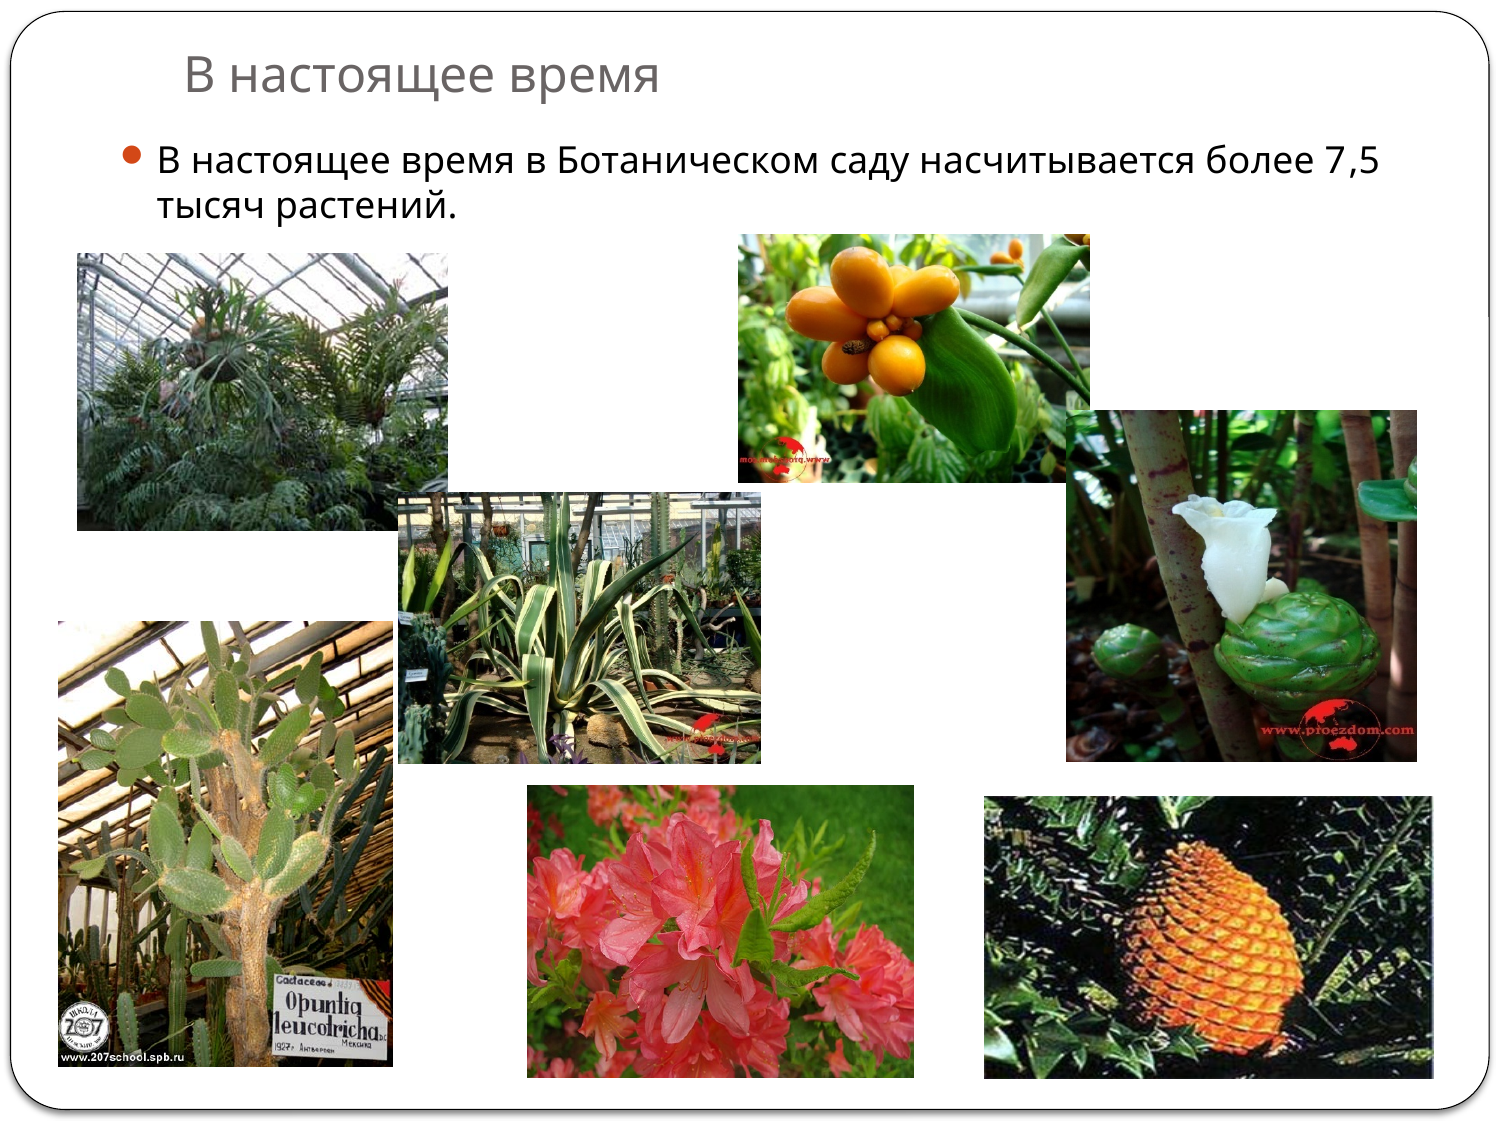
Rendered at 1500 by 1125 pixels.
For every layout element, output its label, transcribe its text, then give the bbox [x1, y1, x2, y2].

picture [77, 252, 762, 765]
picture [527, 784, 915, 1079]
picture [58, 620, 393, 1067]
title В настоящее время [168, 45, 1500, 118]
picture [984, 796, 1434, 1079]
picture [738, 234, 1417, 762]
list В настоящее время в Ботаническом саду насчитывается более 7,5 тысяч растений. [105, 128, 1500, 235]
